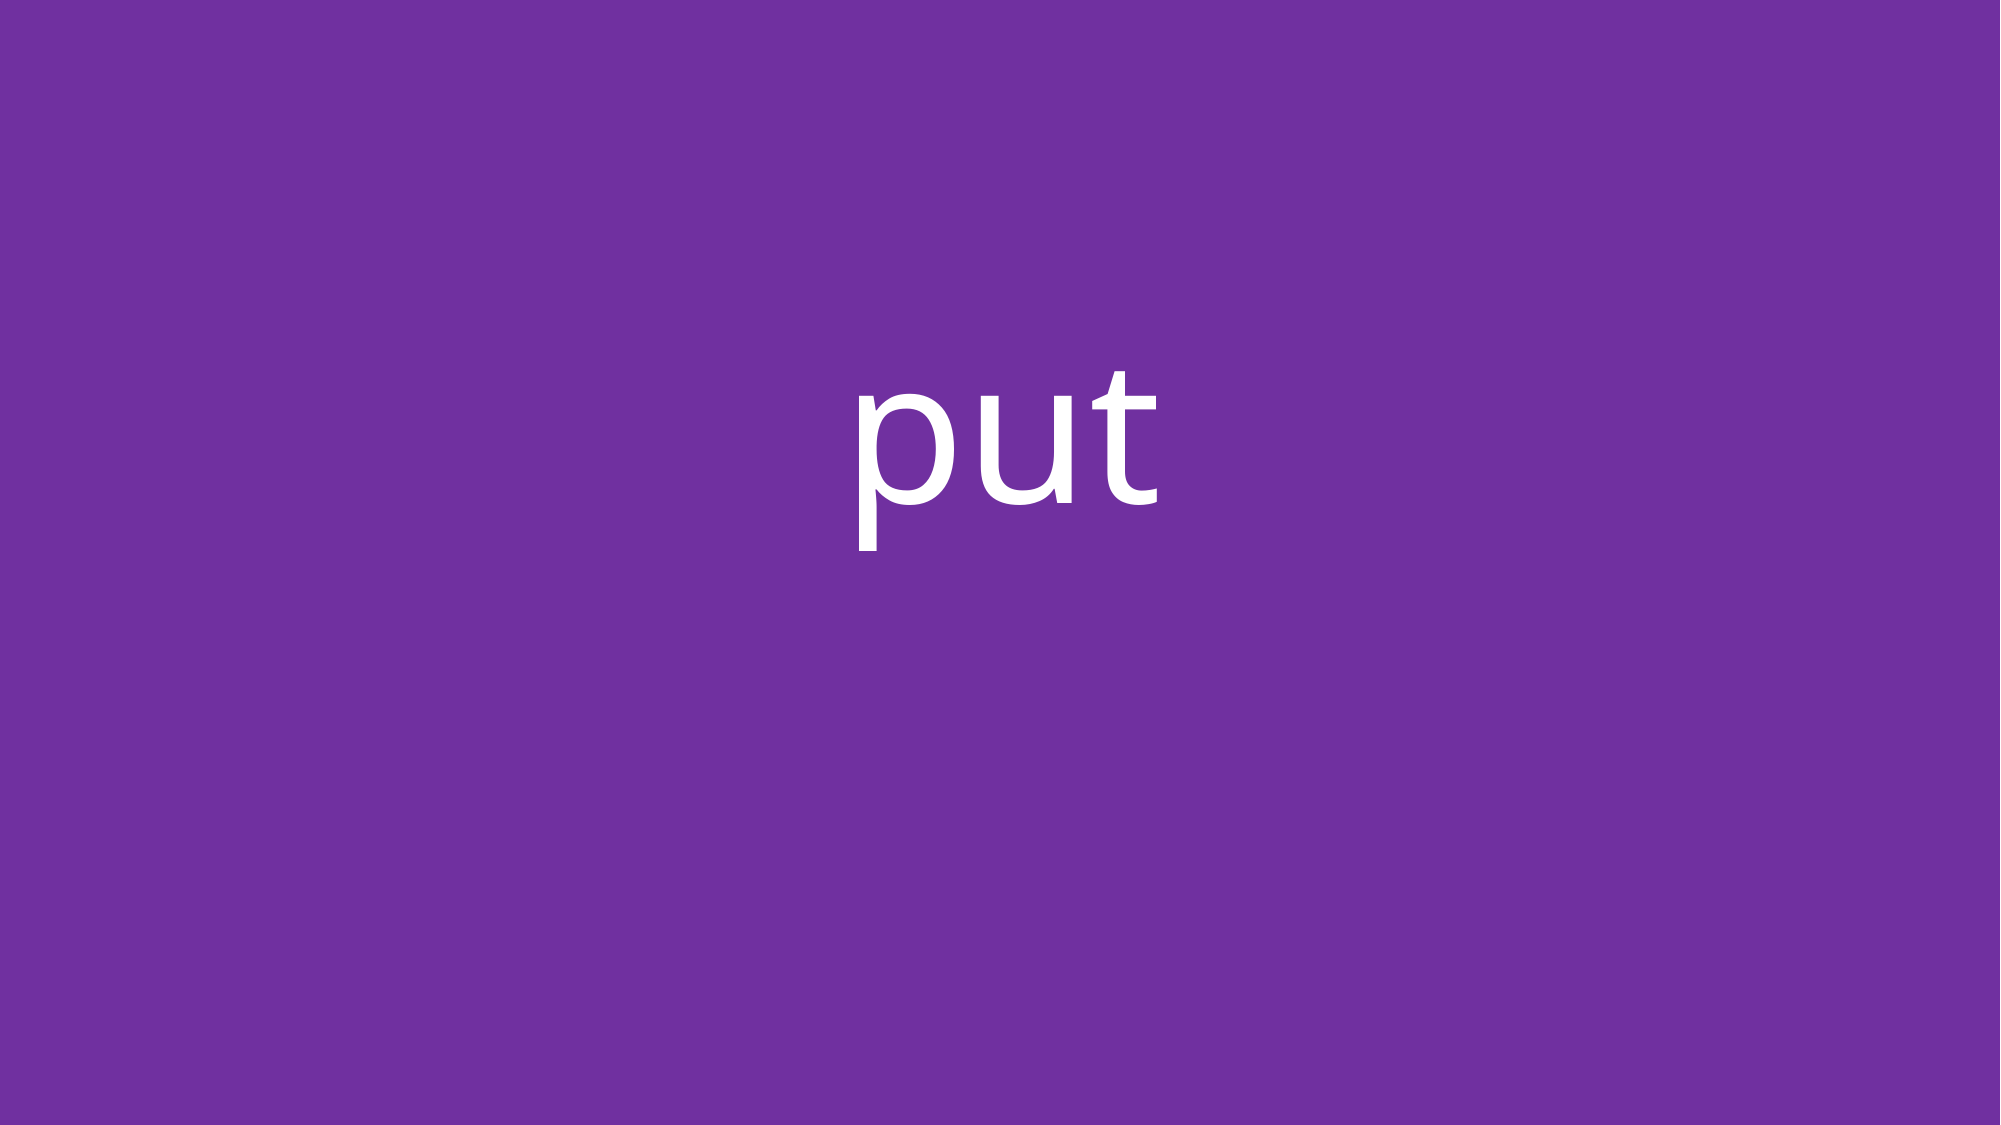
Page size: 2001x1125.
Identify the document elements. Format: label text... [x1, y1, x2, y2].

text_box put [511, 295, 1493, 551]
